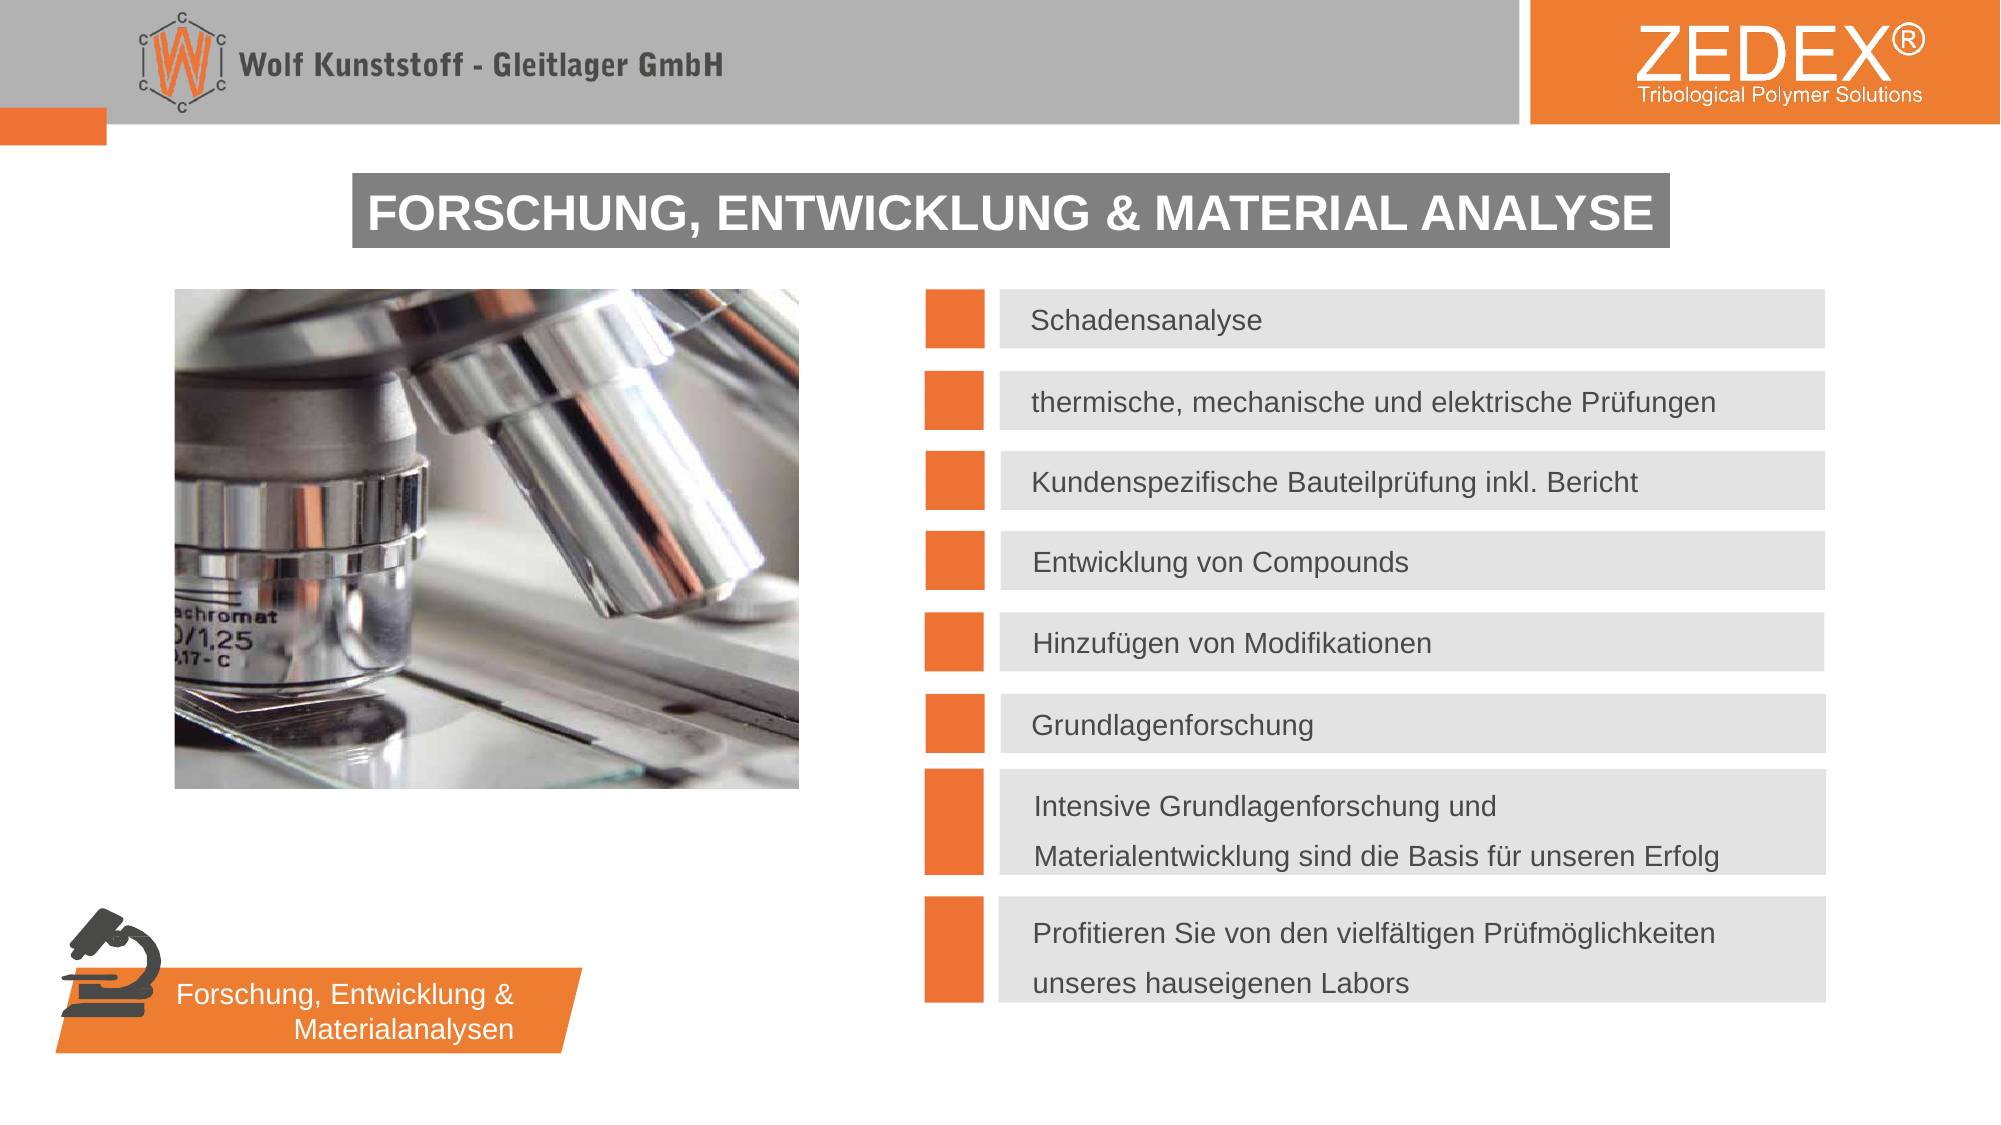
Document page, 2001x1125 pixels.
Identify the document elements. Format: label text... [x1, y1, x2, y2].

text_box Hinzufügen von Modifikationen [999, 612, 1825, 672]
text_box [925, 289, 985, 349]
text_box Intensive Grundlagenforschung und Materialentwicklung sind die Basis für unseren Erfolg [999, 768, 1827, 875]
text_box Entwicklung von Compounds [1000, 530, 1826, 590]
text_box FORSCHUNG, ENTWICKLUNG & MATERIAL ANALYSE [352, 173, 1670, 248]
picture [1637, 22, 1925, 106]
text_box thermische, mechanische und elektrische Prüfungen [999, 370, 1826, 430]
text_box [0, 107, 107, 146]
text_box [925, 530, 985, 590]
text_box [924, 612, 984, 672]
text_box [924, 370, 984, 430]
text_box [925, 450, 985, 510]
text_box Kundenspezifische Bauteilprüfung inkl. Bericht [1000, 450, 1826, 510]
text_box [924, 896, 984, 1003]
text_box [925, 693, 985, 753]
picture [111, 0, 777, 121]
text_box Profitieren Sie von den vielfältigen Prüfmöglichkeiten unseres hauseigenen Labors [998, 896, 1827, 1003]
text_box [55, 908, 583, 1054]
text_box [174, 289, 799, 789]
text_box Schadensanalyse [999, 289, 1826, 349]
text_box [924, 768, 984, 875]
text_box Grundlagenforschung [1000, 693, 1827, 753]
